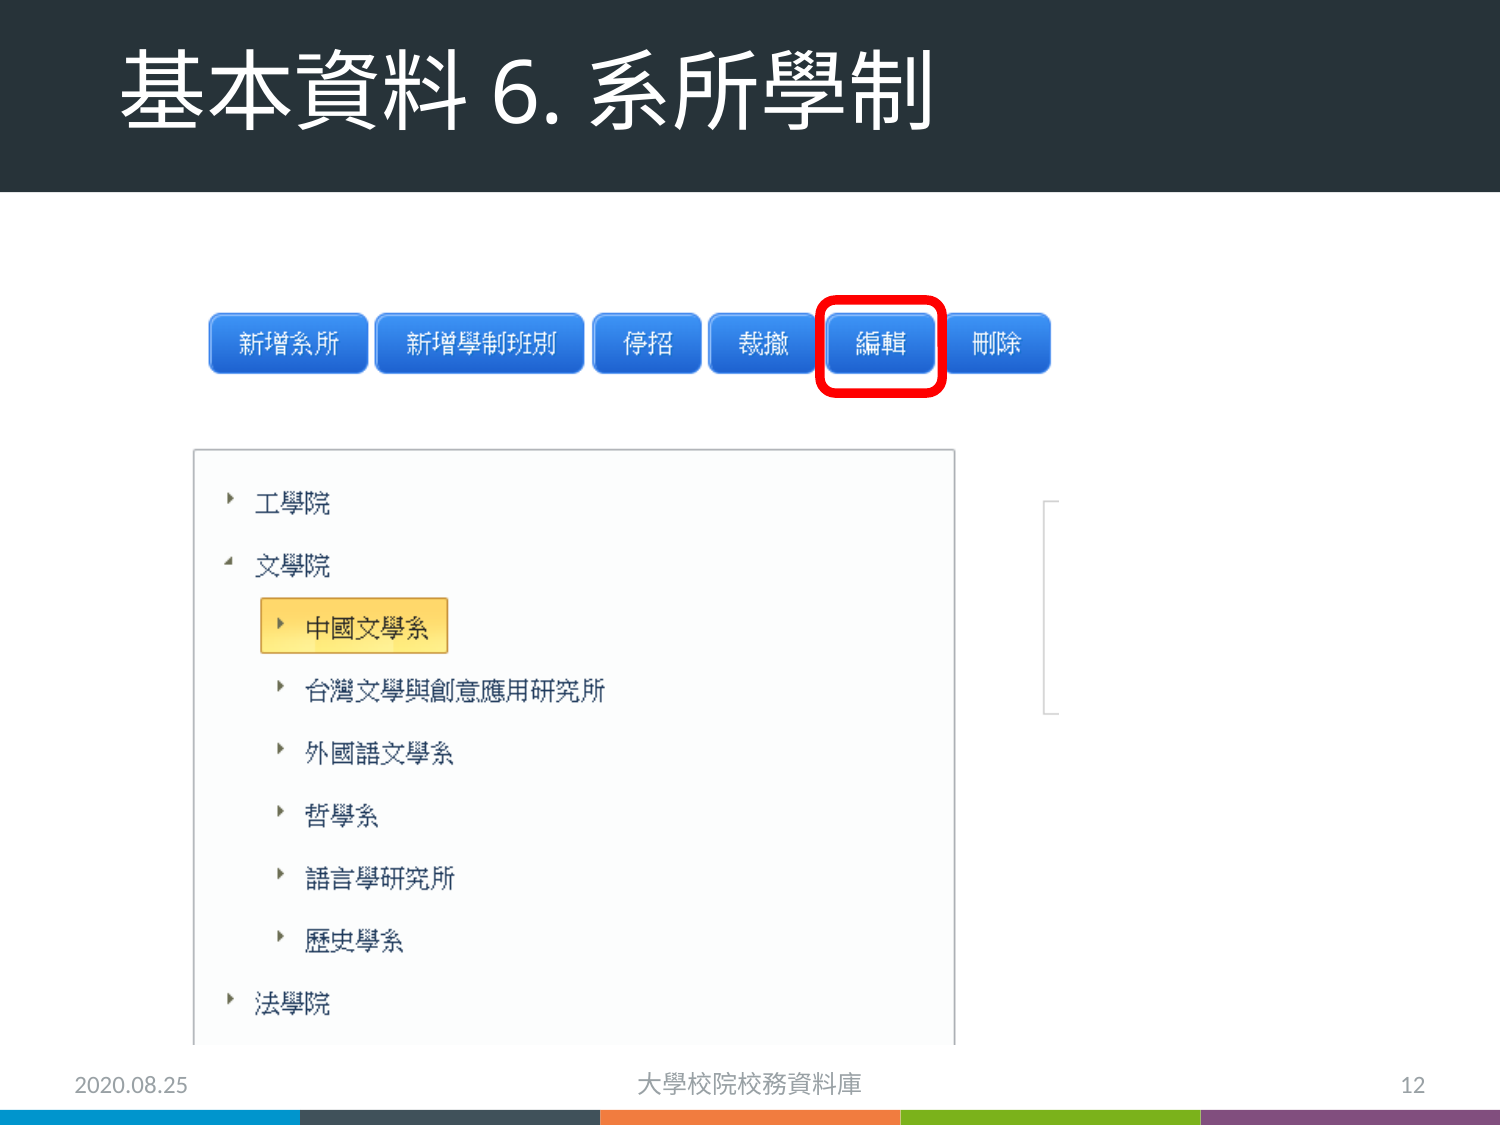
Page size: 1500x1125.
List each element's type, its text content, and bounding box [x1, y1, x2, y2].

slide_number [59, 1060, 397, 1107]
footer 大學校院校務資料庫 [496, 1060, 1004, 1107]
picture [187, 285, 1059, 1045]
title 基本資料6.系所學制 [103, 40, 1397, 151]
slide_number 12 [1103, 1060, 1441, 1107]
